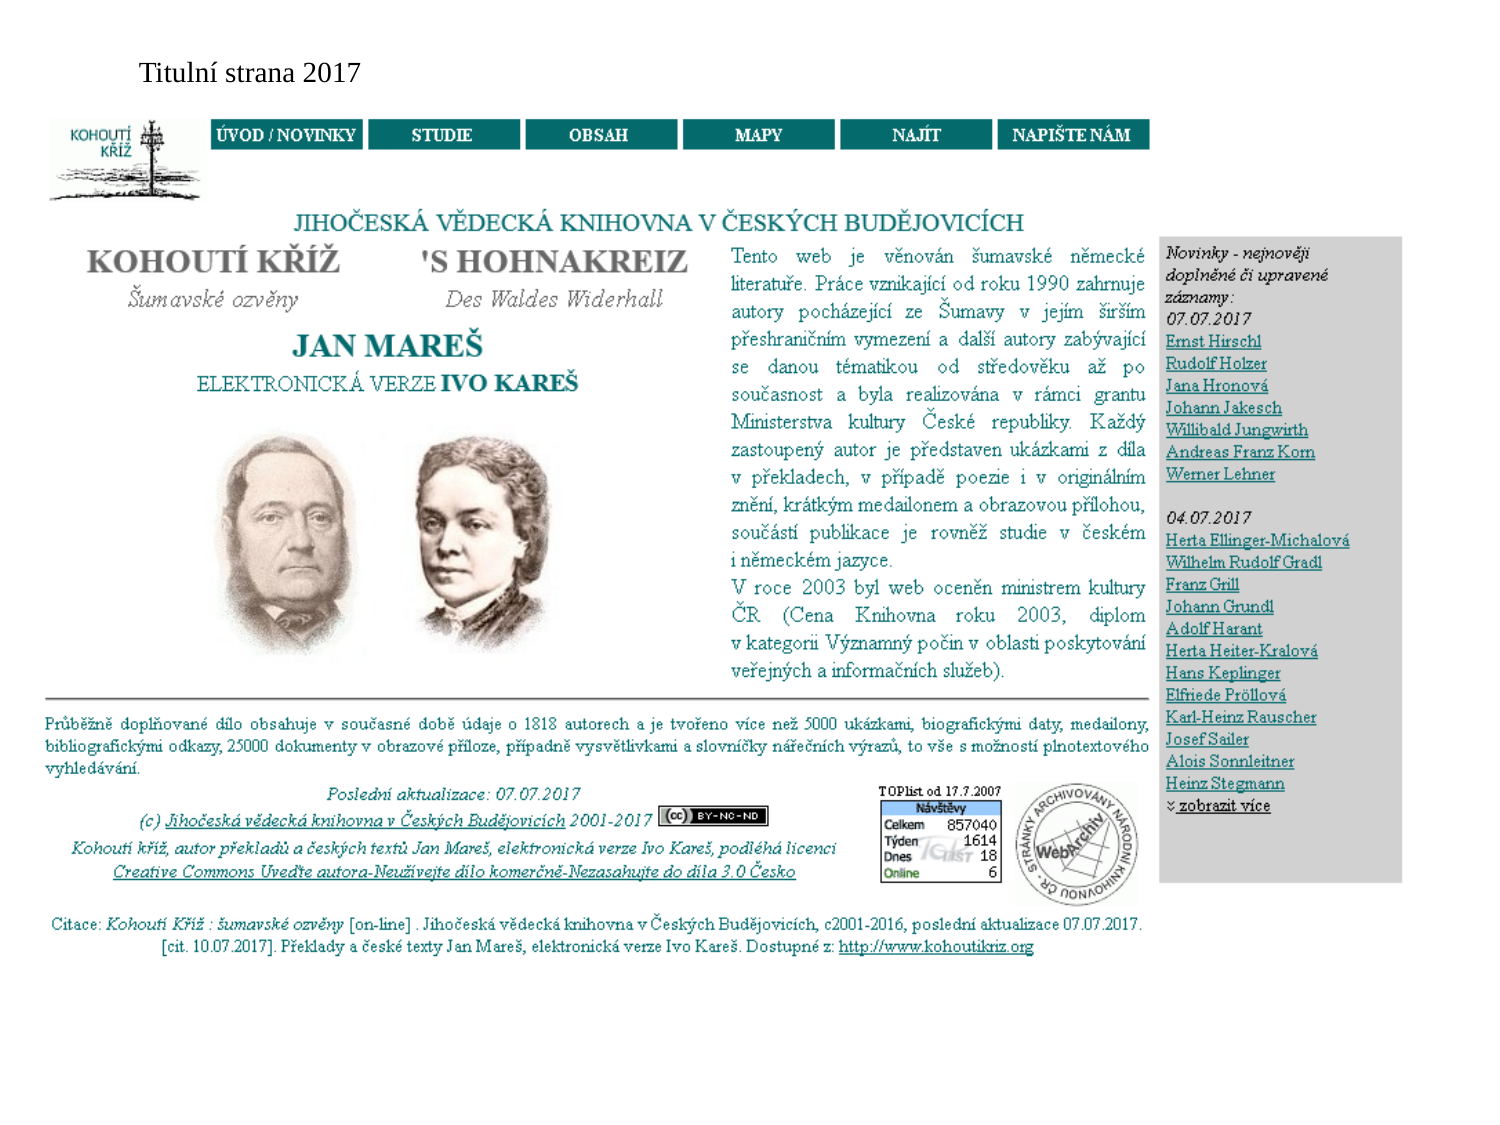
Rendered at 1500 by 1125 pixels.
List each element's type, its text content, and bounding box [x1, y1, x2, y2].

picture [29, 111, 1412, 966]
text_box Titulní strana 2017 [123, 46, 1174, 110]
